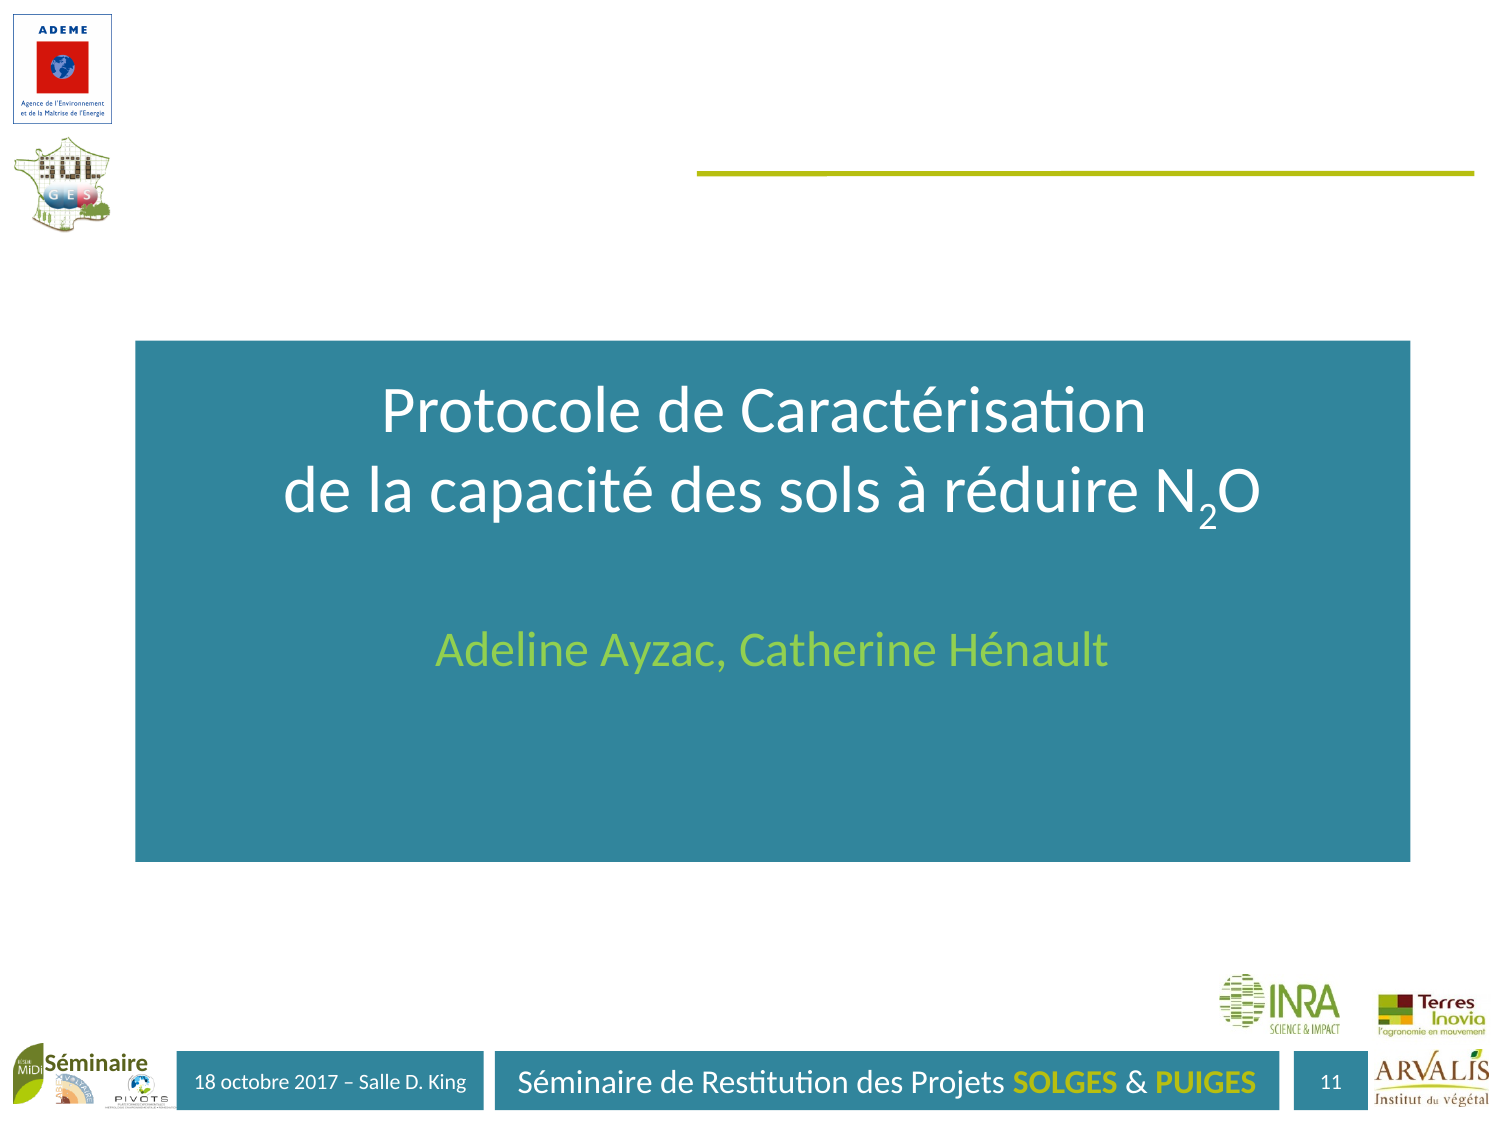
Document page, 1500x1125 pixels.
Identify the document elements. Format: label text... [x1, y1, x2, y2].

picture [1219, 974, 1340, 1034]
picture [1372, 984, 1491, 1045]
picture [13, 1043, 44, 1104]
picture [13, 14, 112, 124]
picture [53, 1073, 94, 1104]
picture [13, 136, 111, 233]
text_box Protocole de Caractérisation de la capacité des sols à réduire N2O Adeline Ayzac, Catherine Hénault [134, 340, 1411, 863]
picture [104, 1073, 176, 1109]
picture [1374, 1049, 1489, 1107]
